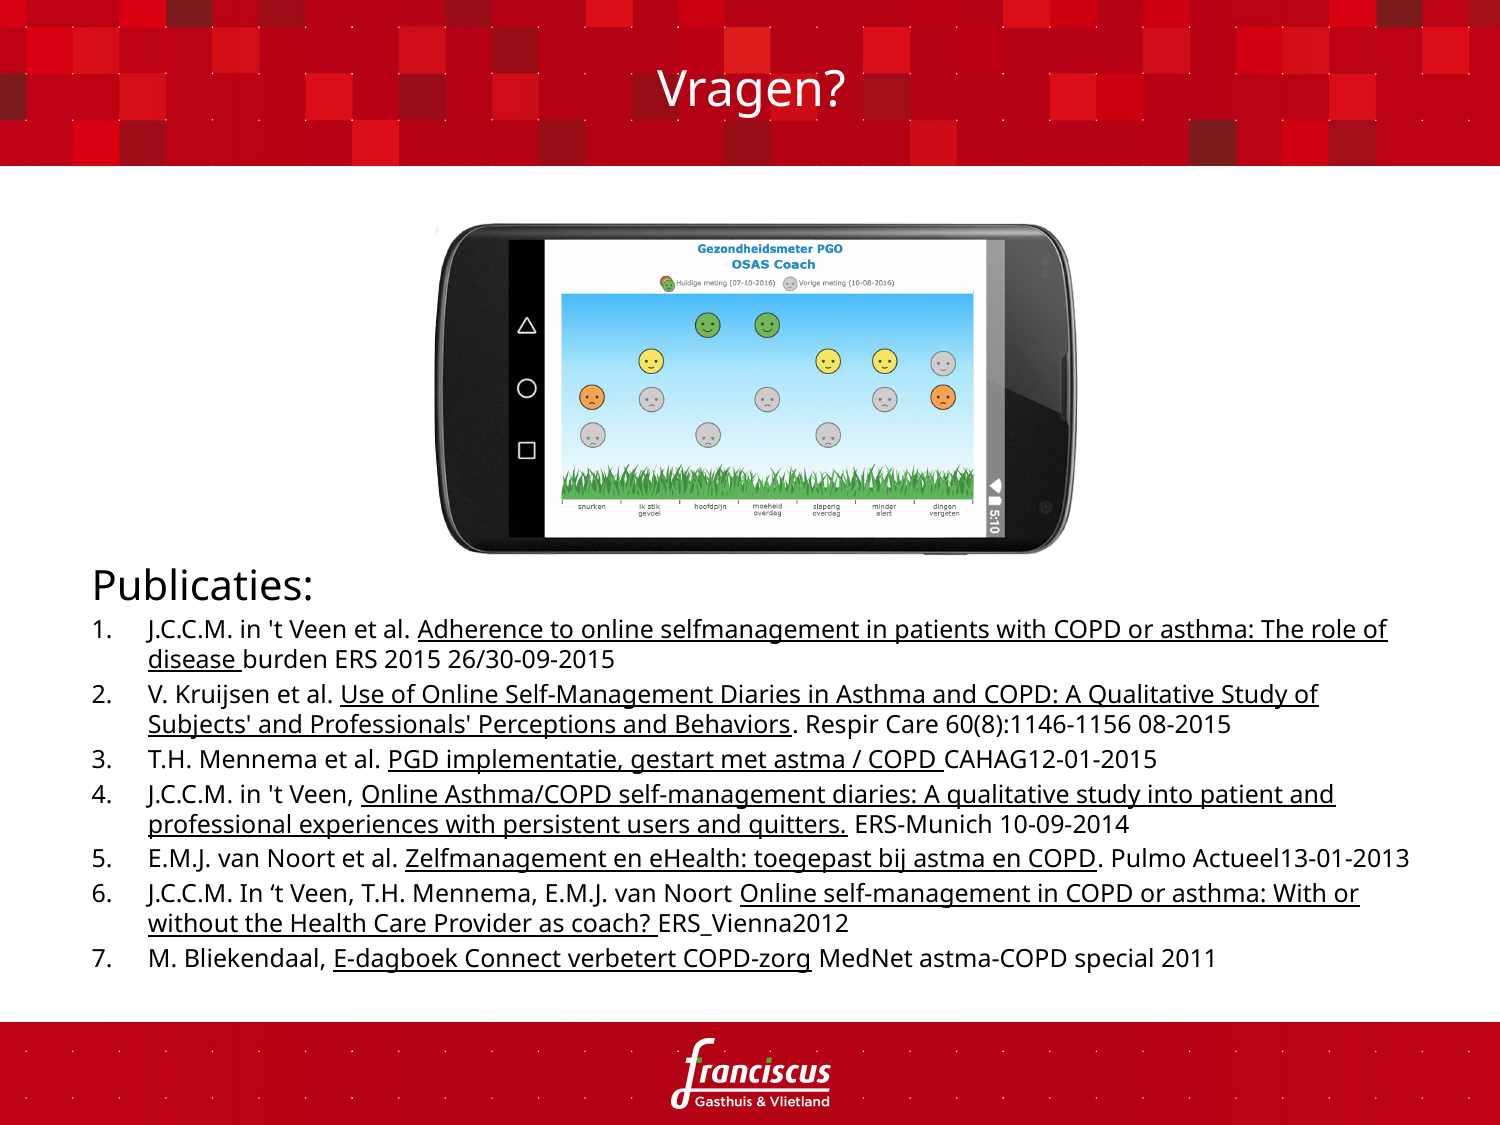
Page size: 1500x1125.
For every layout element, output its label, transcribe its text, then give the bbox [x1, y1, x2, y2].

title Vragen? [76, 11, 1427, 162]
list Publicaties: J.C.C.M. in 't Veen et al. Adherence to online selfmanagement in patients with COPD or asthma: The role of disease burden ERS 2015 26/30-09-2015 V. Kruijsen et al. Use of Online Self-Management Diaries in Asthma and COPD: A Qualitative Study of Subjects' and Professionals' Perceptions and Behaviors. Respir Care 60(8):1146-1156 08-2015 T.H. Mennema et al. PGD implementatie, gestart met astma / COPD CAHAG12-01-2015 J.C.C.M. in 't Veen, Online Asthma/COPD self-management diaries: A qualitative study into patient and professional experiences with persistent users and quitters. ERS-Munich 10-09-2014 E.M.J. van Noort et al. Zelfmanagement en eHealth: toegepast bij astma en COPD. Pulmo Actueel13-01-2013 J.C.C.M. In ‘t Veen, T.H. Mennema, E.M.J. van Noort Online self-management in COPD or asthma: With or without the Health Care Provider as coach? ERS_Vienna2012 M. Bliekendaal, E-dagboek Connect verbetert COPD-zorg MedNet astma-COPD special 2011 [76, 550, 1427, 1067]
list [418, 214, 1082, 563]
picture [0, 0, 1500, 1125]
